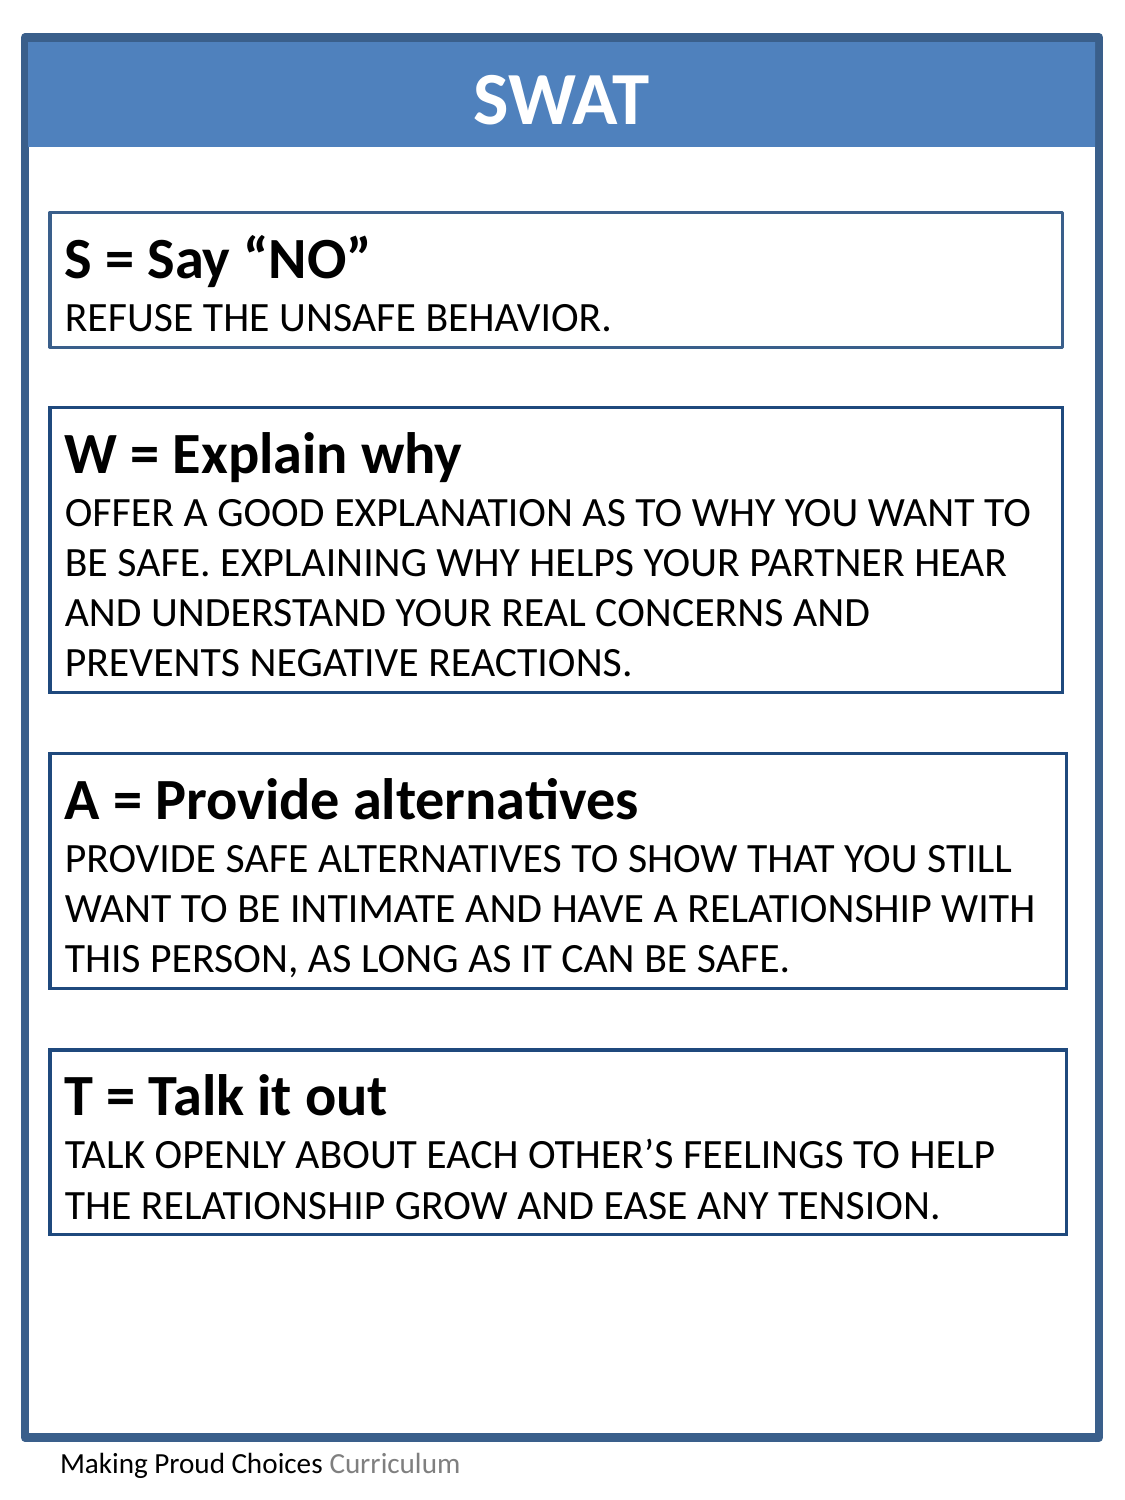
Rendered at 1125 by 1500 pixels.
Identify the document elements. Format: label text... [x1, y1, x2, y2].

text_box S = Say “NO” REFUSE THE UNSAFE BEHAVIOR. [50, 212, 1063, 348]
text_box [23, 35, 1101, 1440]
text_box A = Provide alternatives PROVIDE SAFE ALTERNATIVES TO SHOW THAT YOU STILL WANT TO BE INTIMATE AND HAVE A RELATIONSHIP WITH THIS PERSON, AS LONG AS IT CAN BE SAFE. [50, 753, 1067, 989]
text_box T = Talk it out TALK OPENLY ABOUT EACH OTHER’S FEELINGS TO HELP THE RELATIONSHIP GROW AND EASE ANY TENSION. [50, 1050, 1067, 1235]
text_box W = Explain why OFFER A GOOD EXPLANATION AS TO WHY YOU WANT TO BE SAFE. EXPLAINING WHY HELPS YOUR PARTNER HEAR AND UNDERSTAND YOUR REAL CONCERNS AND PREVENTS NEGATIVE REACTIONS. [50, 407, 1063, 693]
text_box SWAT [28, 42, 1096, 147]
